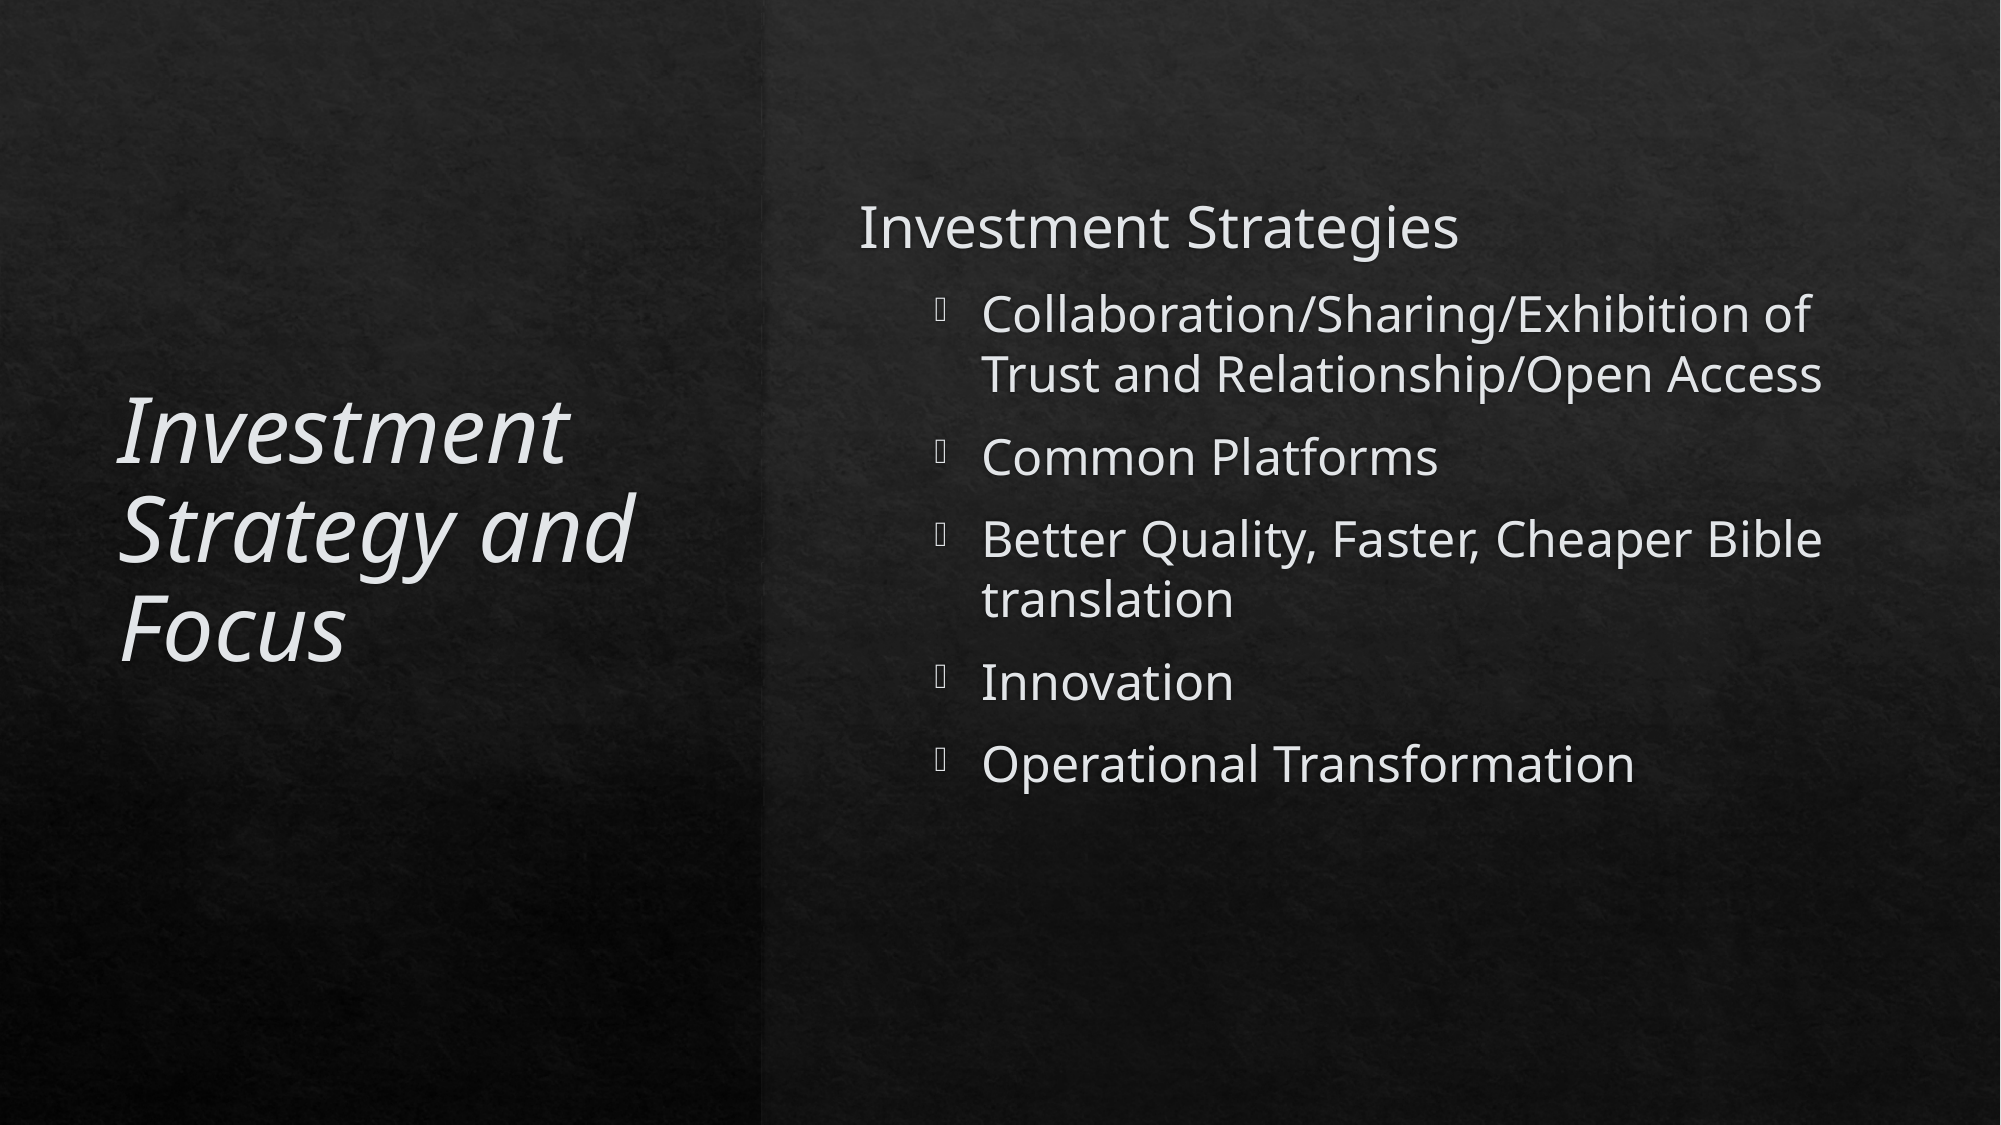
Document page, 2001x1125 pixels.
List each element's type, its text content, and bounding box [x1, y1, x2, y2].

title Investment Strategy and Focus [103, 158, 664, 907]
text_box [0, 0, 754, 1125]
picture [760, 0, 2000, 1125]
